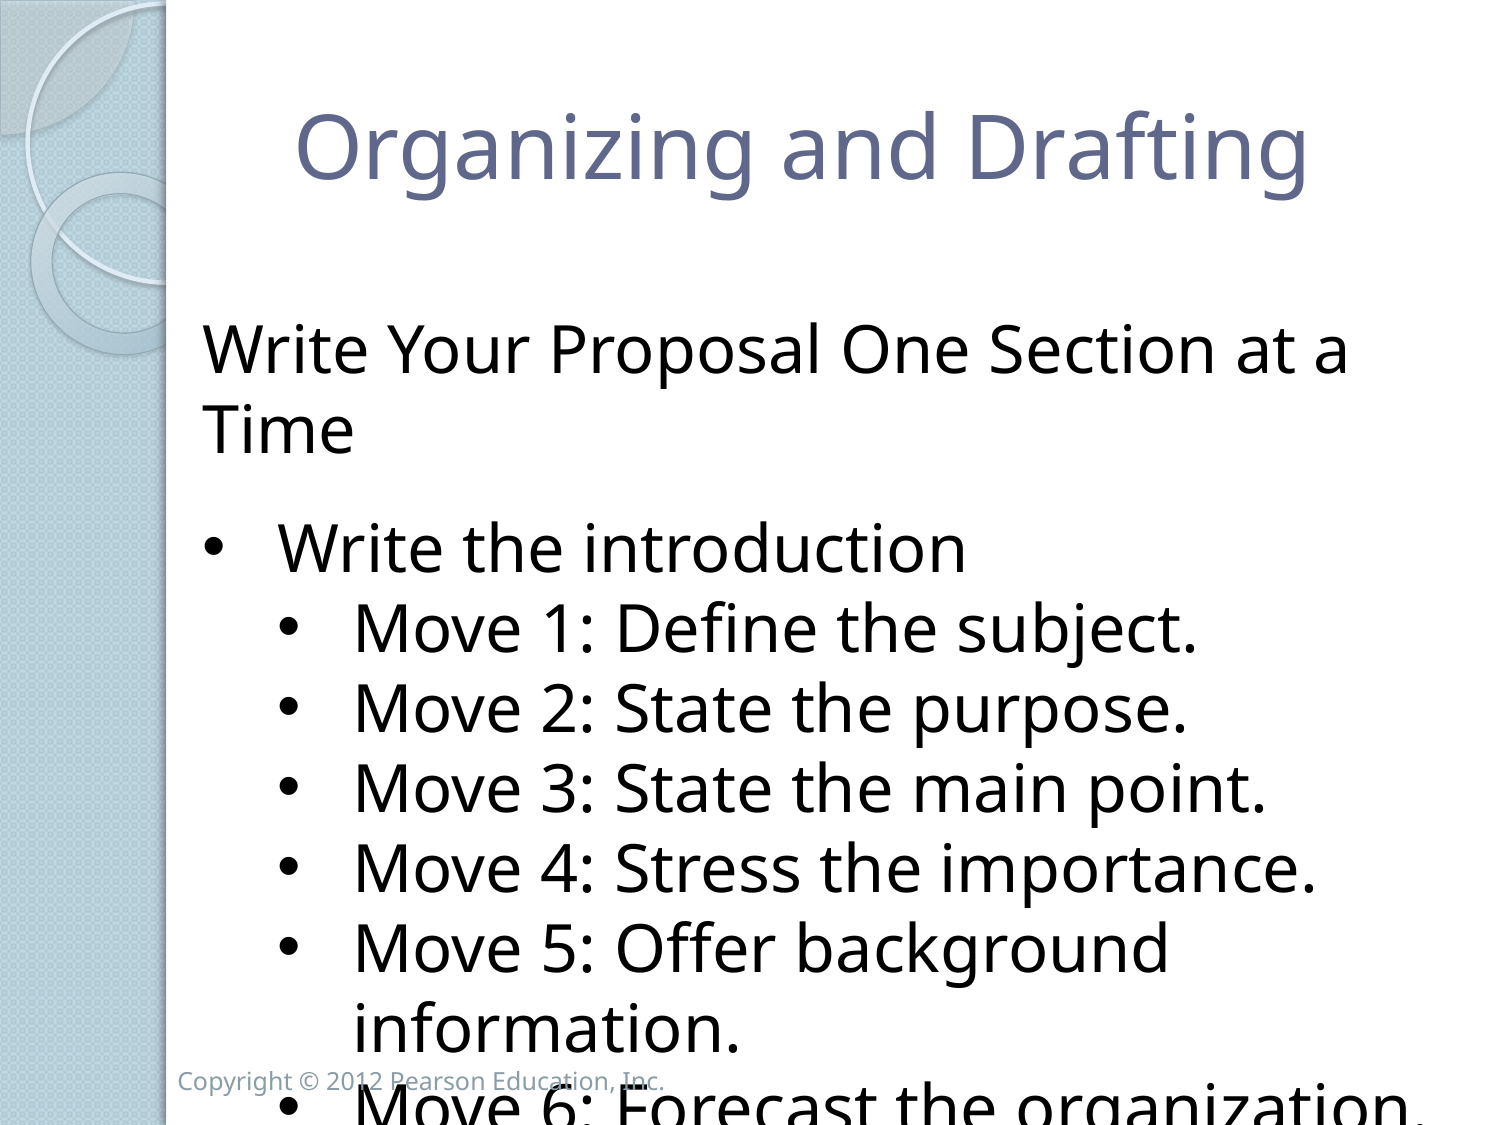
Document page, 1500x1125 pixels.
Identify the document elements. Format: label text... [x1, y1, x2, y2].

text_box Write Your Proposal One Section at a Time Write the introduction Move 1: Define the subject. Move 2: State the purpose. Move 3: State the main point. Move 4: Stress the importance. Move 5: Offer background information. Move 6: Forecast the organization. [187, 299, 1475, 1125]
title Organizing and Drafting [187, 50, 1418, 238]
footer Copyright © 2012 Pearson Education, Inc. [162, 1025, 725, 1104]
